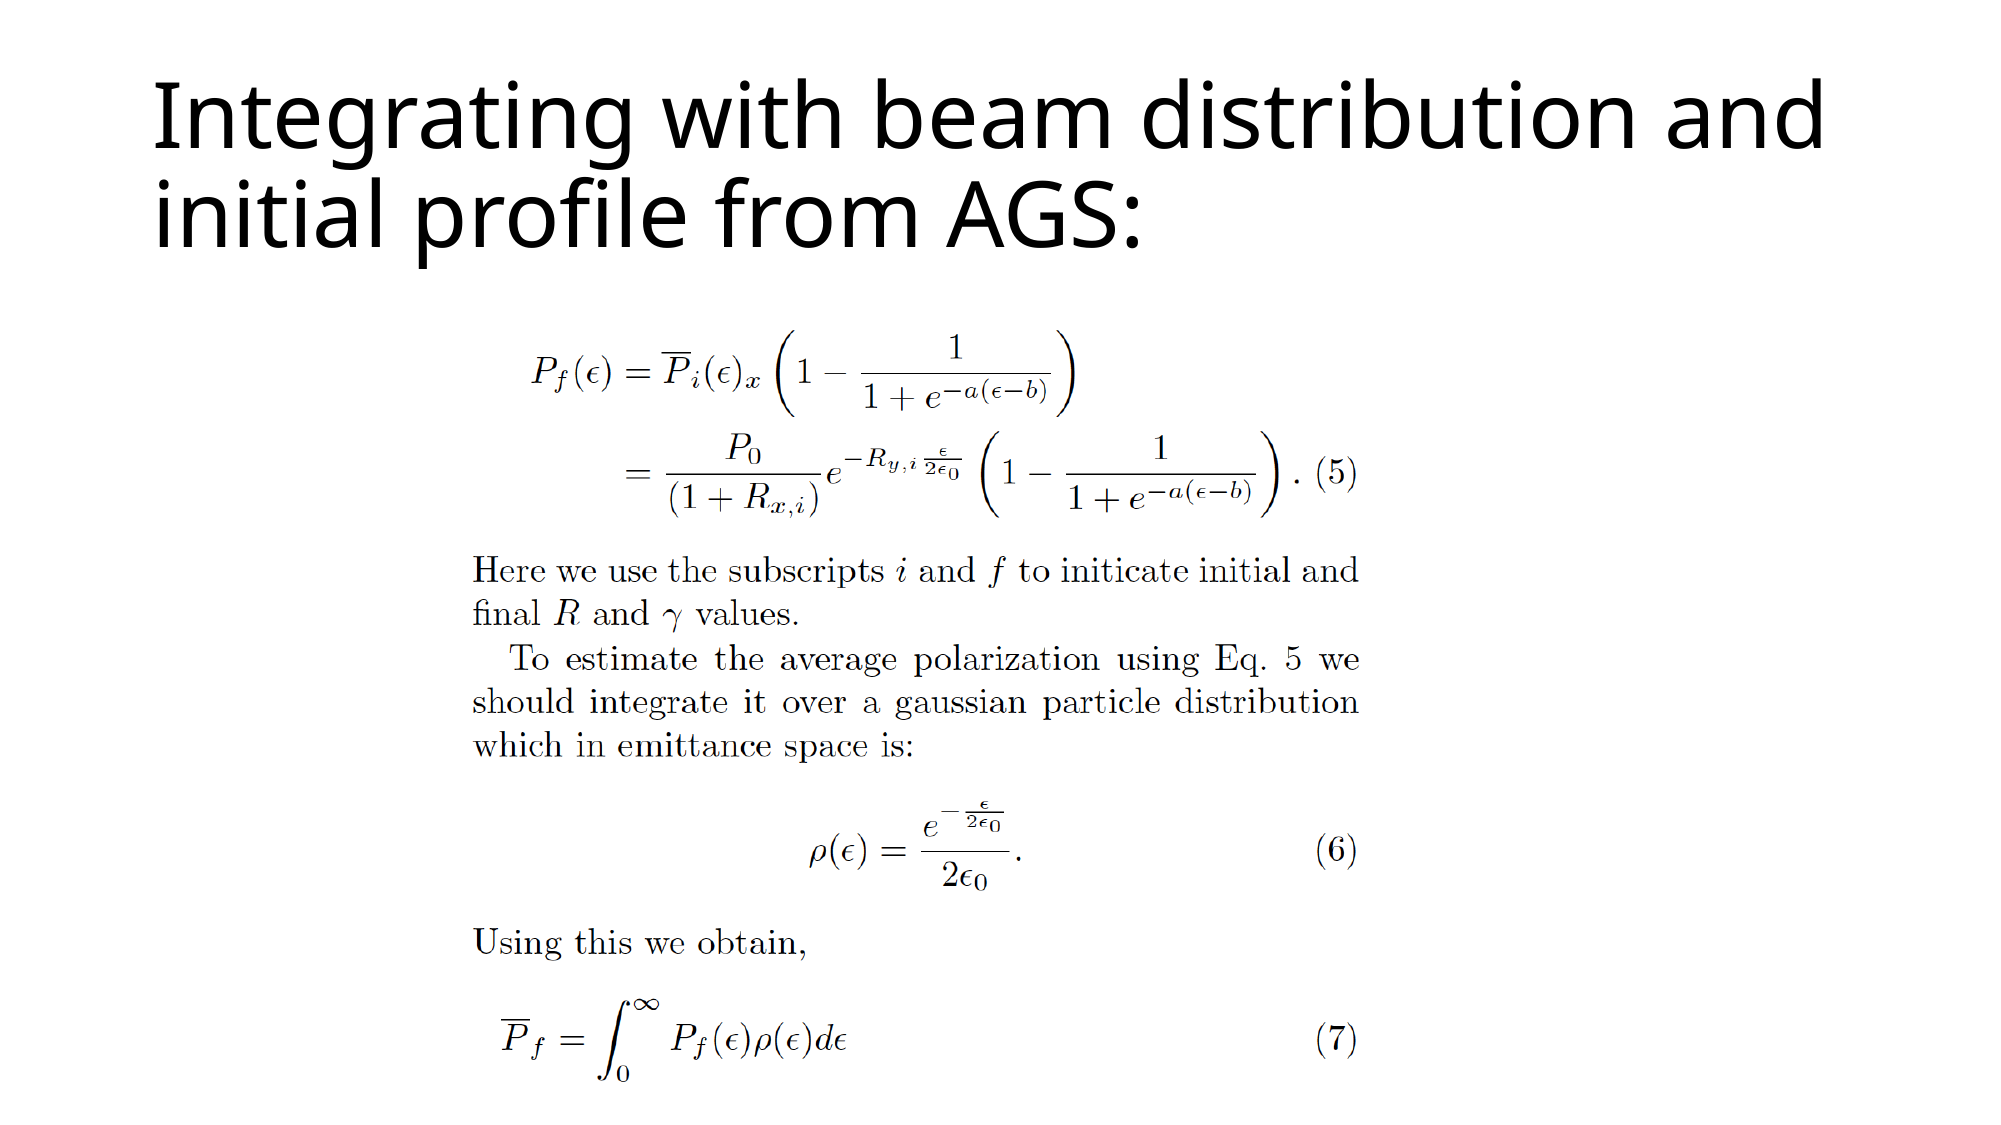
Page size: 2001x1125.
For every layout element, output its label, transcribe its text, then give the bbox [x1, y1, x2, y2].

title Integrating with beam distribution and initial profile from AGS: [137, 59, 1863, 278]
picture [442, 299, 1498, 1085]
